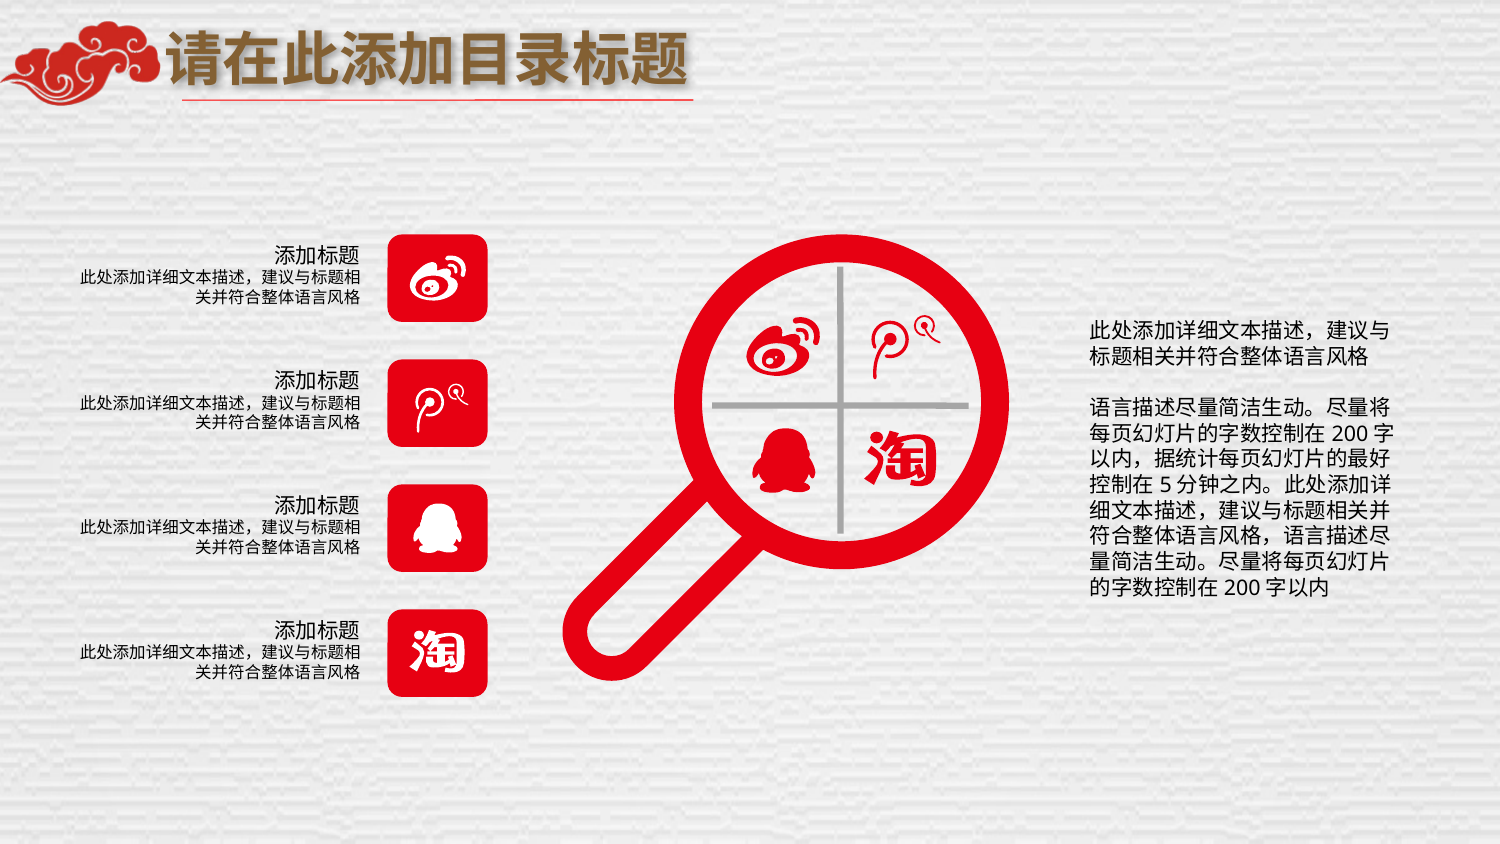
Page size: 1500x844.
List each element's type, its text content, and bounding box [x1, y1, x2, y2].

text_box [745, 316, 824, 377]
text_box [409, 255, 469, 302]
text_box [62, 234, 488, 322]
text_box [62, 609, 488, 697]
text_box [562, 234, 1009, 681]
text_box 此处添加详细文本描述，建议与标题相关并符合整体语言风格 语言描述尽量简洁生动。尽量将每页幻灯片的字数控制在200字以内，据统计每页幻灯片的最好控制在5分钟之内。此处添加详细文本描述，建议与标题相关并符合整体语言风格，语言描述尽量简洁生动。尽量将每页幻灯片的字数控制在200字以内 [1074, 309, 1424, 607]
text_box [62, 484, 488, 572]
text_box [409, 627, 466, 677]
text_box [62, 359, 488, 447]
text_box 请在此添加目录标题 [168, 14, 969, 100]
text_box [864, 427, 938, 492]
picture [0, 0, 1500, 844]
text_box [415, 382, 469, 433]
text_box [871, 313, 941, 380]
